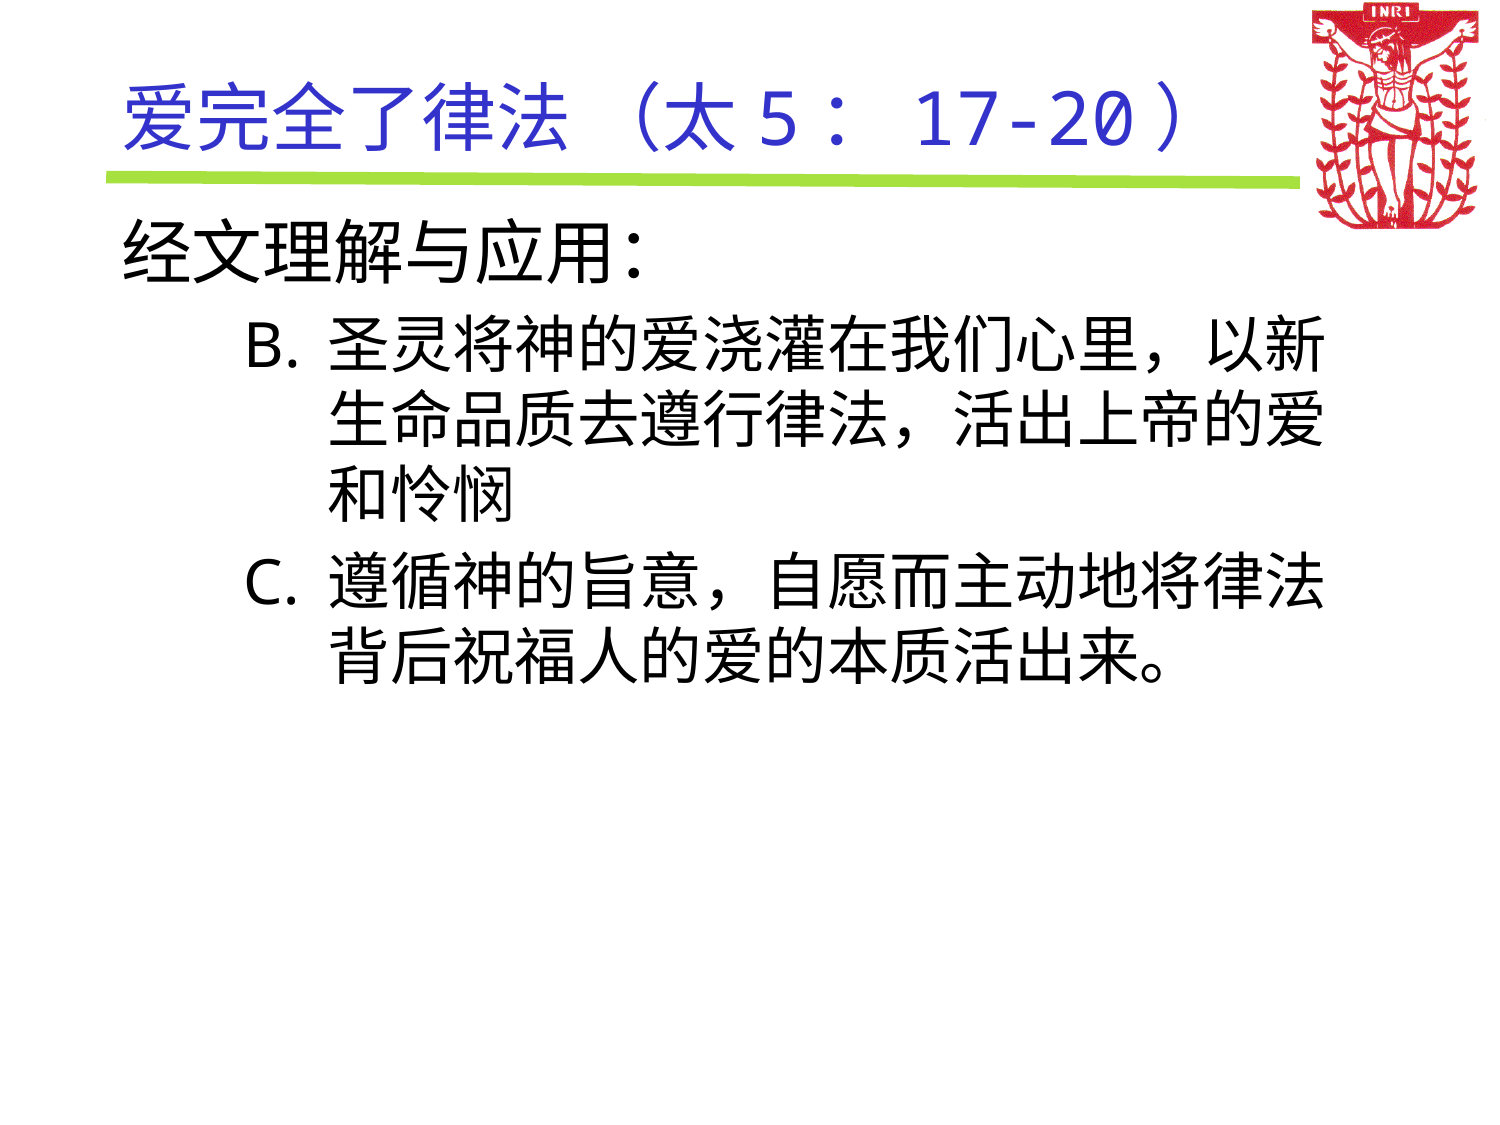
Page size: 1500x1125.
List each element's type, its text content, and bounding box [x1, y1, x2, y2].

picture [1299, 0, 1500, 241]
title 爱完全了律法 （太5：17-20） [105, 21, 1457, 210]
list 经文理解与应用： 圣灵将神的爱浇灌在我们心里，以新生命品质去遵行律法，活出上帝的爱和怜悯 遵循神的旨意，自愿而主动地将律法背后祝福人的爱的本质活出来。 [105, 199, 1388, 906]
